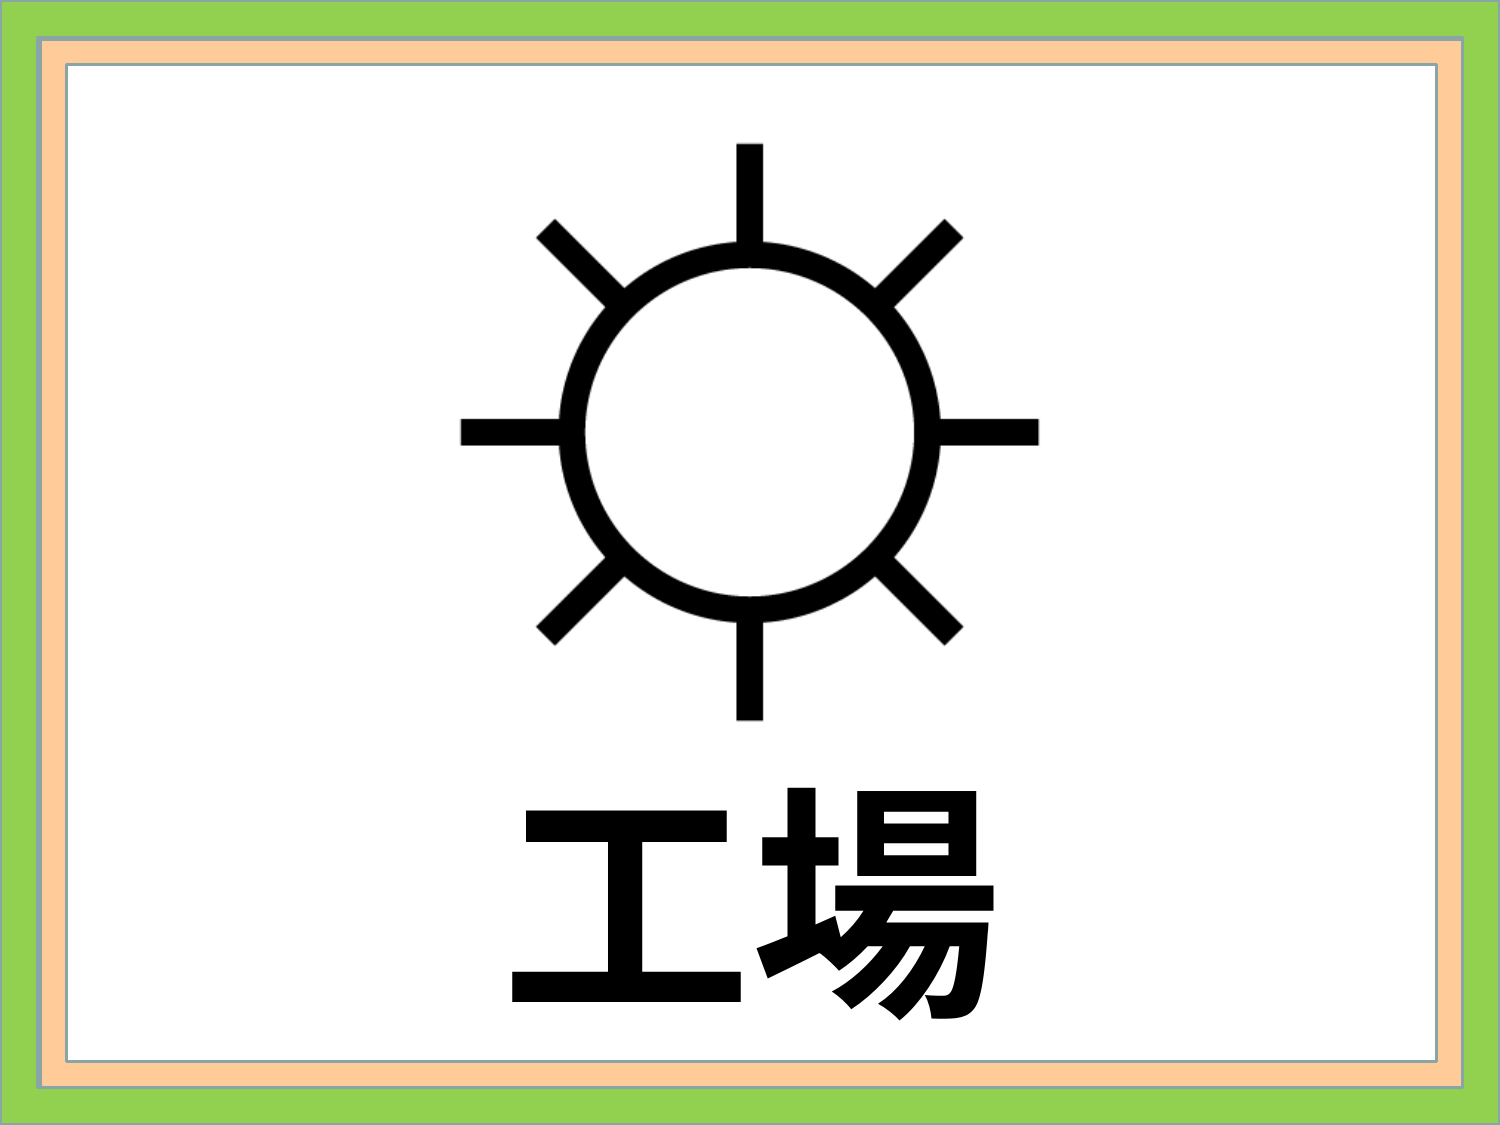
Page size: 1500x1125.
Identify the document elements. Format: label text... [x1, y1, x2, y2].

picture [454, 136, 1046, 728]
text_box 工場 [76, 739, 1427, 1057]
